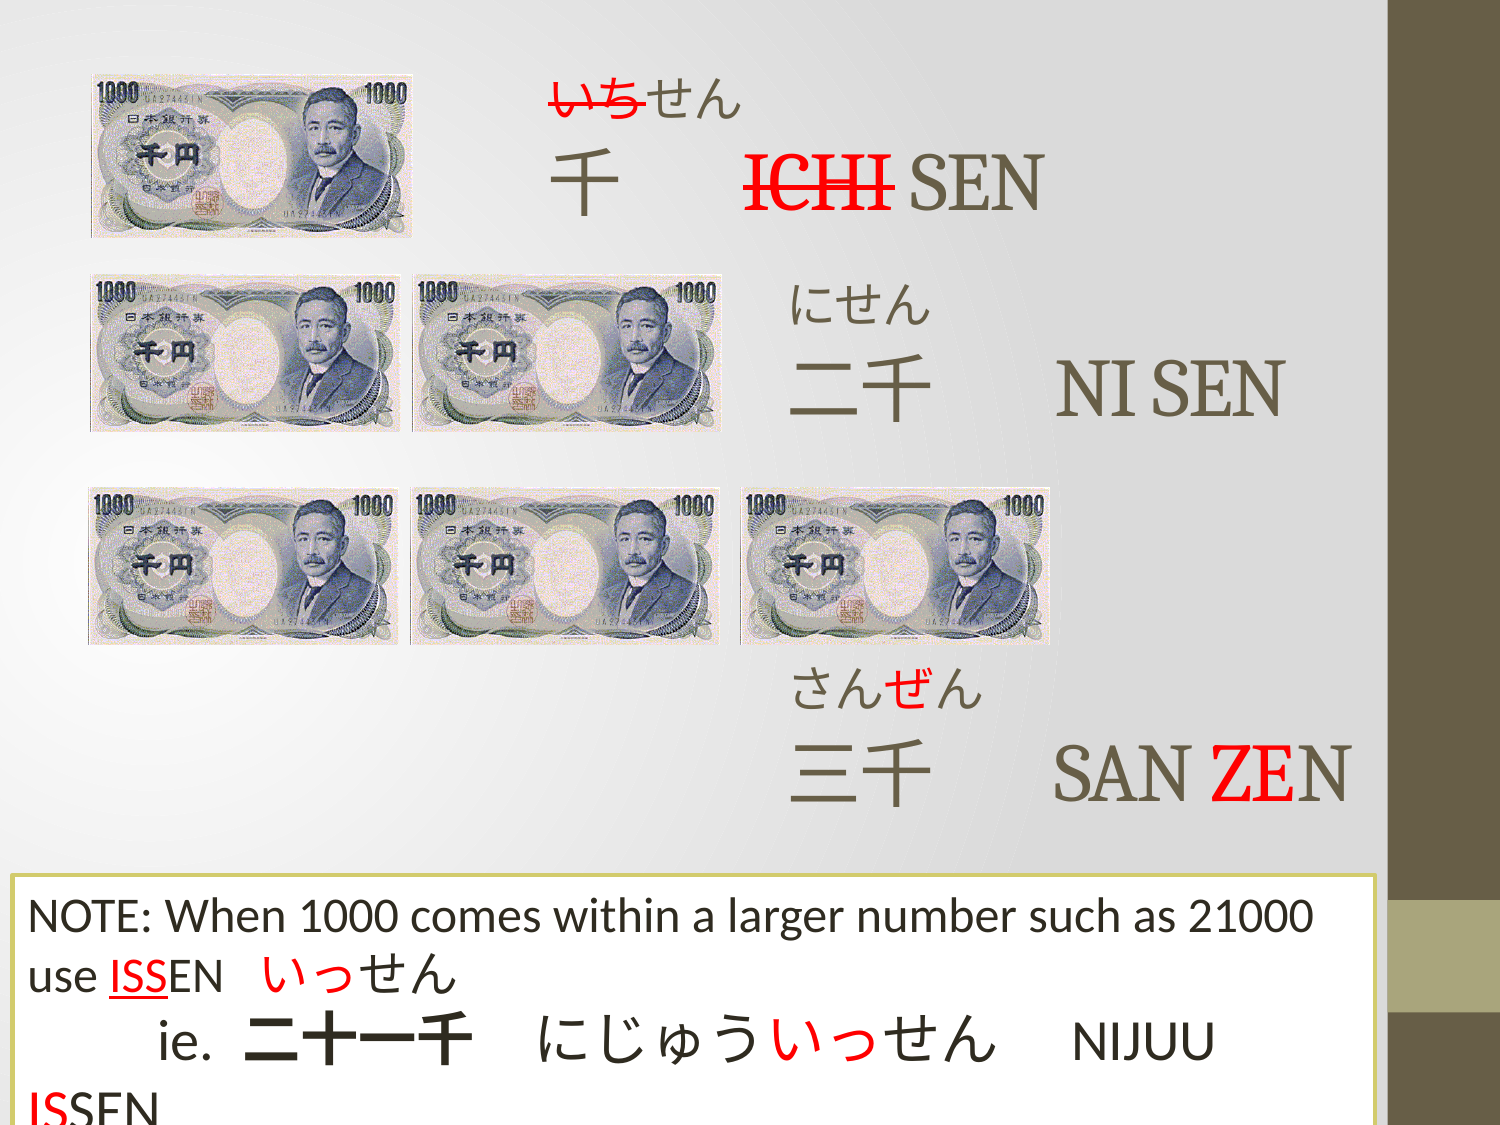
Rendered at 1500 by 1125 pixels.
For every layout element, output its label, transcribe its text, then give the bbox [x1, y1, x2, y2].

text_box いちせん 千 ICHI SEN [532, 53, 1258, 242]
text_box NOTE: When 1000 comes within a larger number such as 21000 use ISSEN いっせん ie. 二十一千 にじゅういっせん NIJUU ISSEN [10, 873, 1377, 1125]
picture [90, 274, 401, 433]
text_box にせん 二千 NI SEN [771, 259, 1497, 448]
picture [91, 74, 413, 238]
picture [739, 486, 1051, 645]
picture [88, 486, 399, 645]
picture [411, 274, 723, 433]
picture [409, 486, 721, 645]
text_box さんぜん 三千 SAN ZEN [771, 644, 1497, 832]
